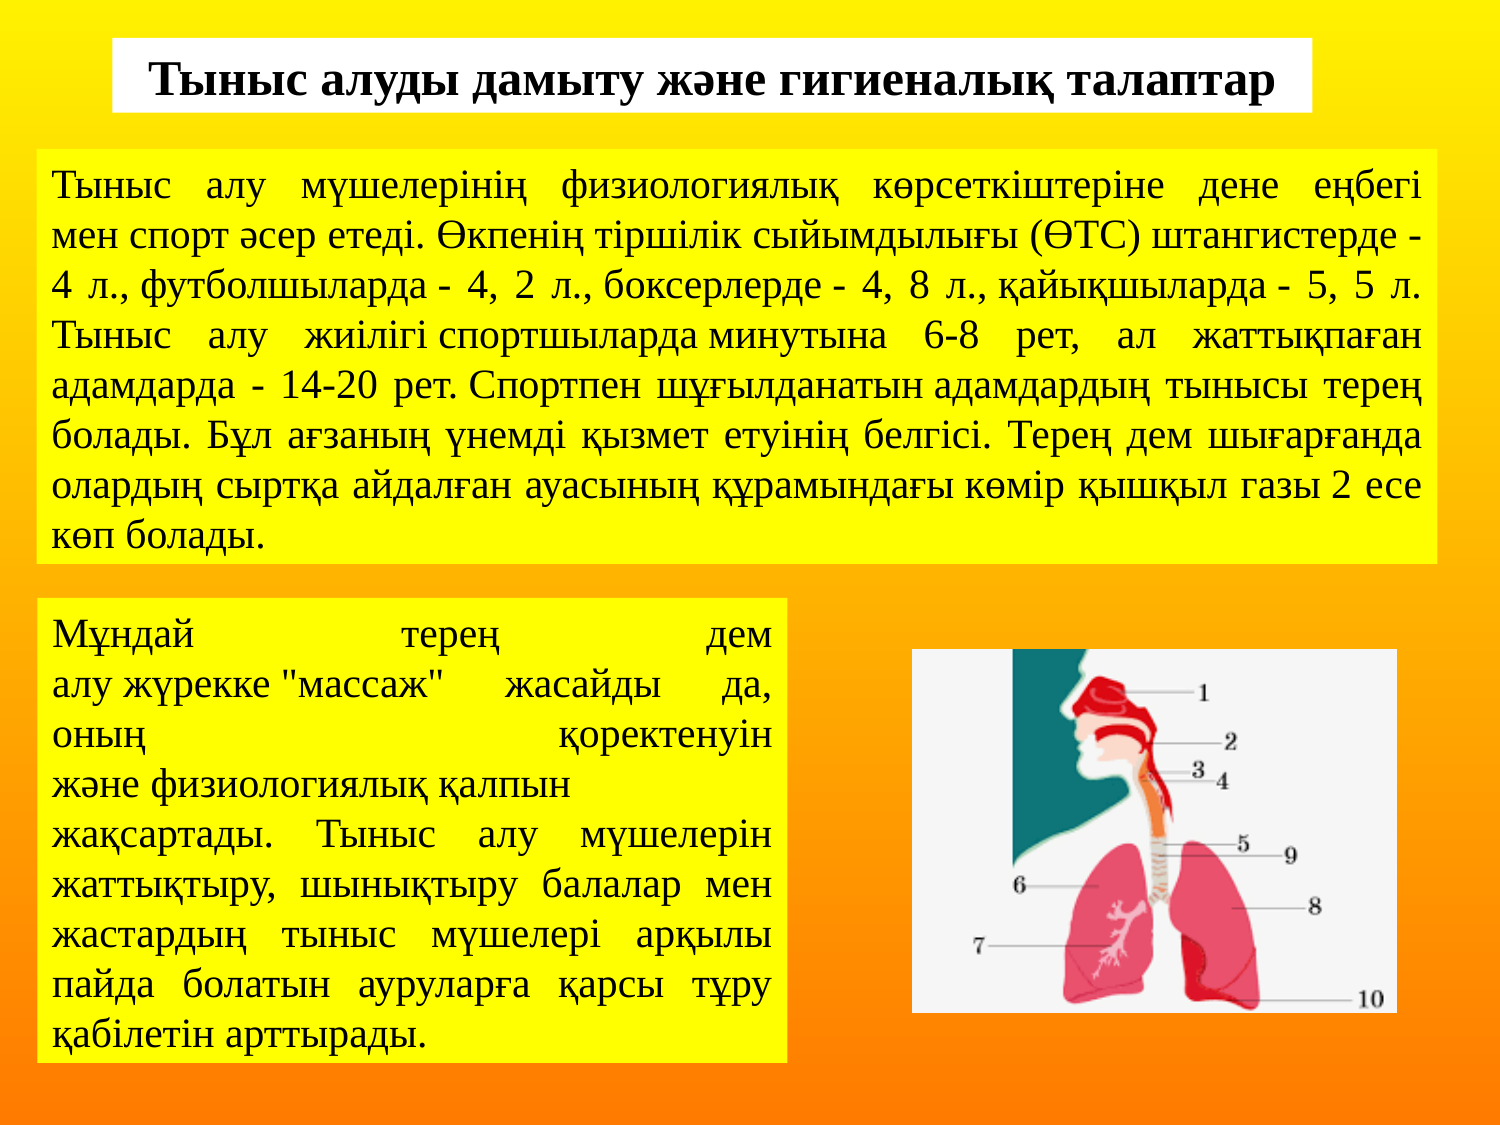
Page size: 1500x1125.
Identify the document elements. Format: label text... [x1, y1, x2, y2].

text_box Тыныс алуды дамыту және гигиеналық талаптар [112, 37, 1313, 113]
text_box Мұндай терең дем алу жүрекке "массаж" жасайды да, оның қоректенуін және физиологиялық қалпын жақсартады. Тыныс алу мүшелерін жаттықтыру, шынықтыру балалар мен жастардың тыныс мүшелері арқылы пайда болатын ауруларға қарсы тұру қабілетін арттырады. [37, 597, 788, 1063]
picture [912, 649, 1398, 1014]
text_box Тыныс алу мүшелерінің физиологиялық көрсеткіштеріне дене еңбегі мен спорт әсер етеді. Өкпенің тіршілік сыйымдылығы (ӨТС) штангистерде - 4 л., футболшыларда - 4, 2 л., боксерлерде - 4, 8 л., қайықшыларда - 5, 5 л. Тыныс алу жиілігі спортшыларда минутына 6-8 рет, ал жаттықпаған адамдарда - 14-20 рет. Спортпен шұғылданатын адамдардың тынысы терең болады. Бұл ағзаның үнемді қызмет етуінің белгісі. Терең дем шығарғанда олардың сыртқа айдалған ауасының құрамындағы көмір қышқыл газы 2 есе көп болады. [36, 148, 1438, 564]
